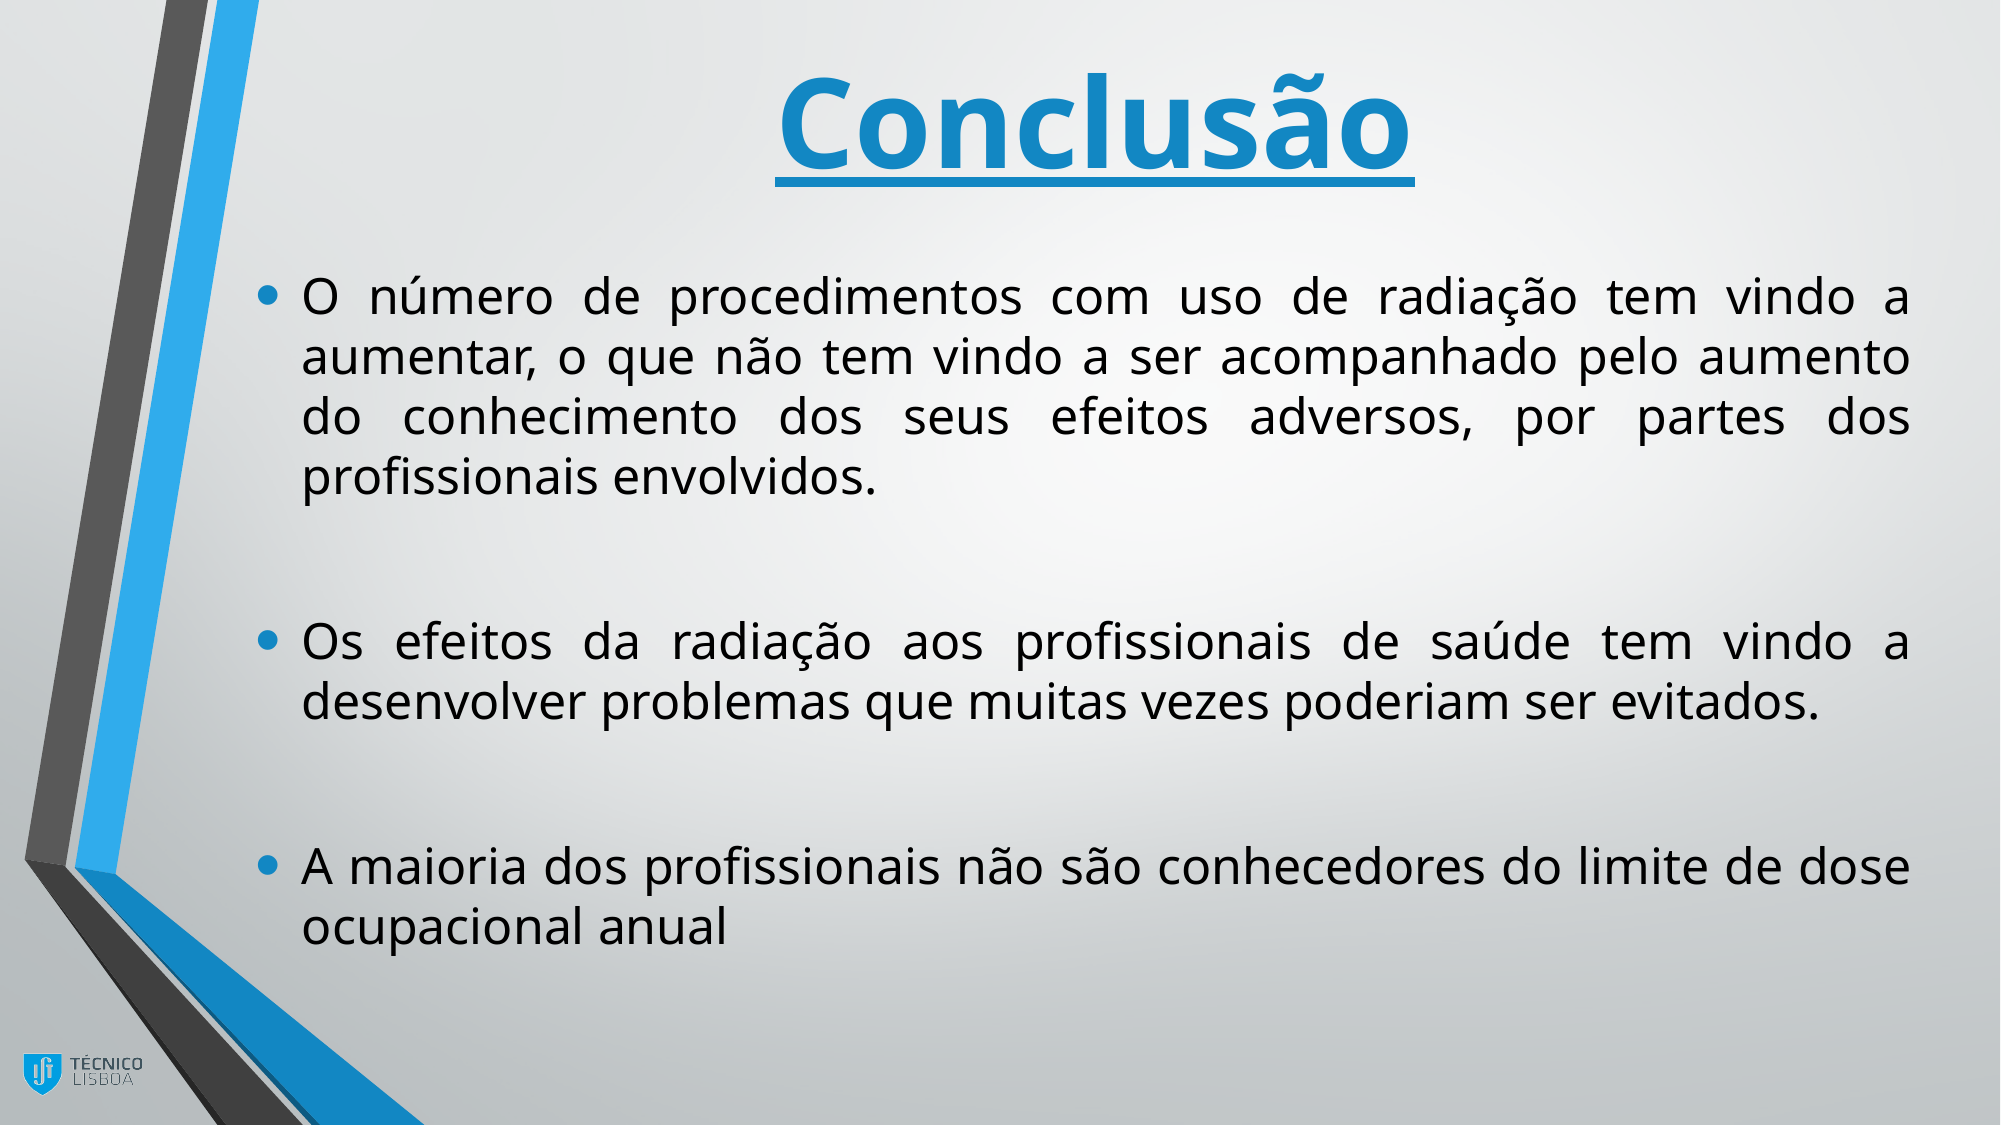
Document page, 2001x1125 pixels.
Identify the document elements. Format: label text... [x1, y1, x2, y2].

title Conclusão [195, 29, 1995, 207]
list O número de procedimentos com uso de radiação tem vindo a aumentar, o que não tem vindo a ser acompanhado pelo aumento do conhecimento dos seus efeitos adversos, por partes dos profissionais envolvidos. Os efeitos da radiação aos profissionais de saúde tem vindo a desenvolver problemas que muitas vezes poderiam ser evitados. A maioria dos profissionais não são conhecedores do limite de dose ocupacional anual [240, 256, 1928, 998]
picture [15, 1046, 151, 1099]
